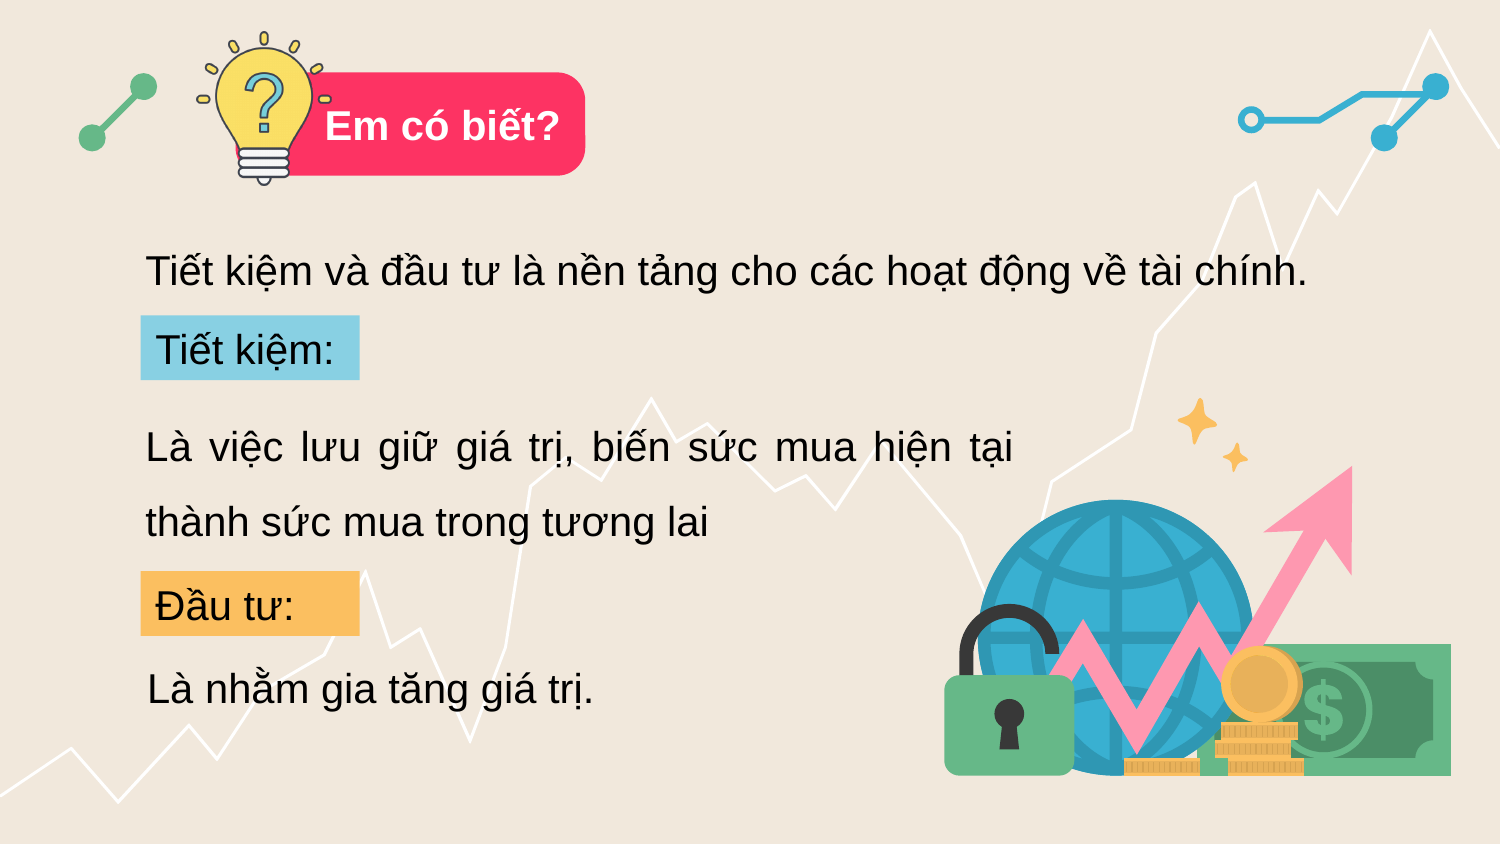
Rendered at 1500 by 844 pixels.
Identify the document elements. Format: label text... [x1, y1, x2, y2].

text_box Đầu tư: [140, 571, 360, 636]
text_box Là nhằm gia tăng giá trị. [132, 654, 610, 720]
text_box Tiết kiệm: [140, 315, 360, 381]
text_box Là việc lưu giữ giá trị, biến sức mua hiện tại thành sức mua trong tương lai [130, 386, 1029, 552]
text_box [944, 465, 1452, 776]
text_box Tiết kiệm và đầu tư là nền tảng cho các hoạt động về tài chính. [130, 211, 1333, 302]
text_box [195, 31, 584, 186]
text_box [1172, 393, 1252, 476]
